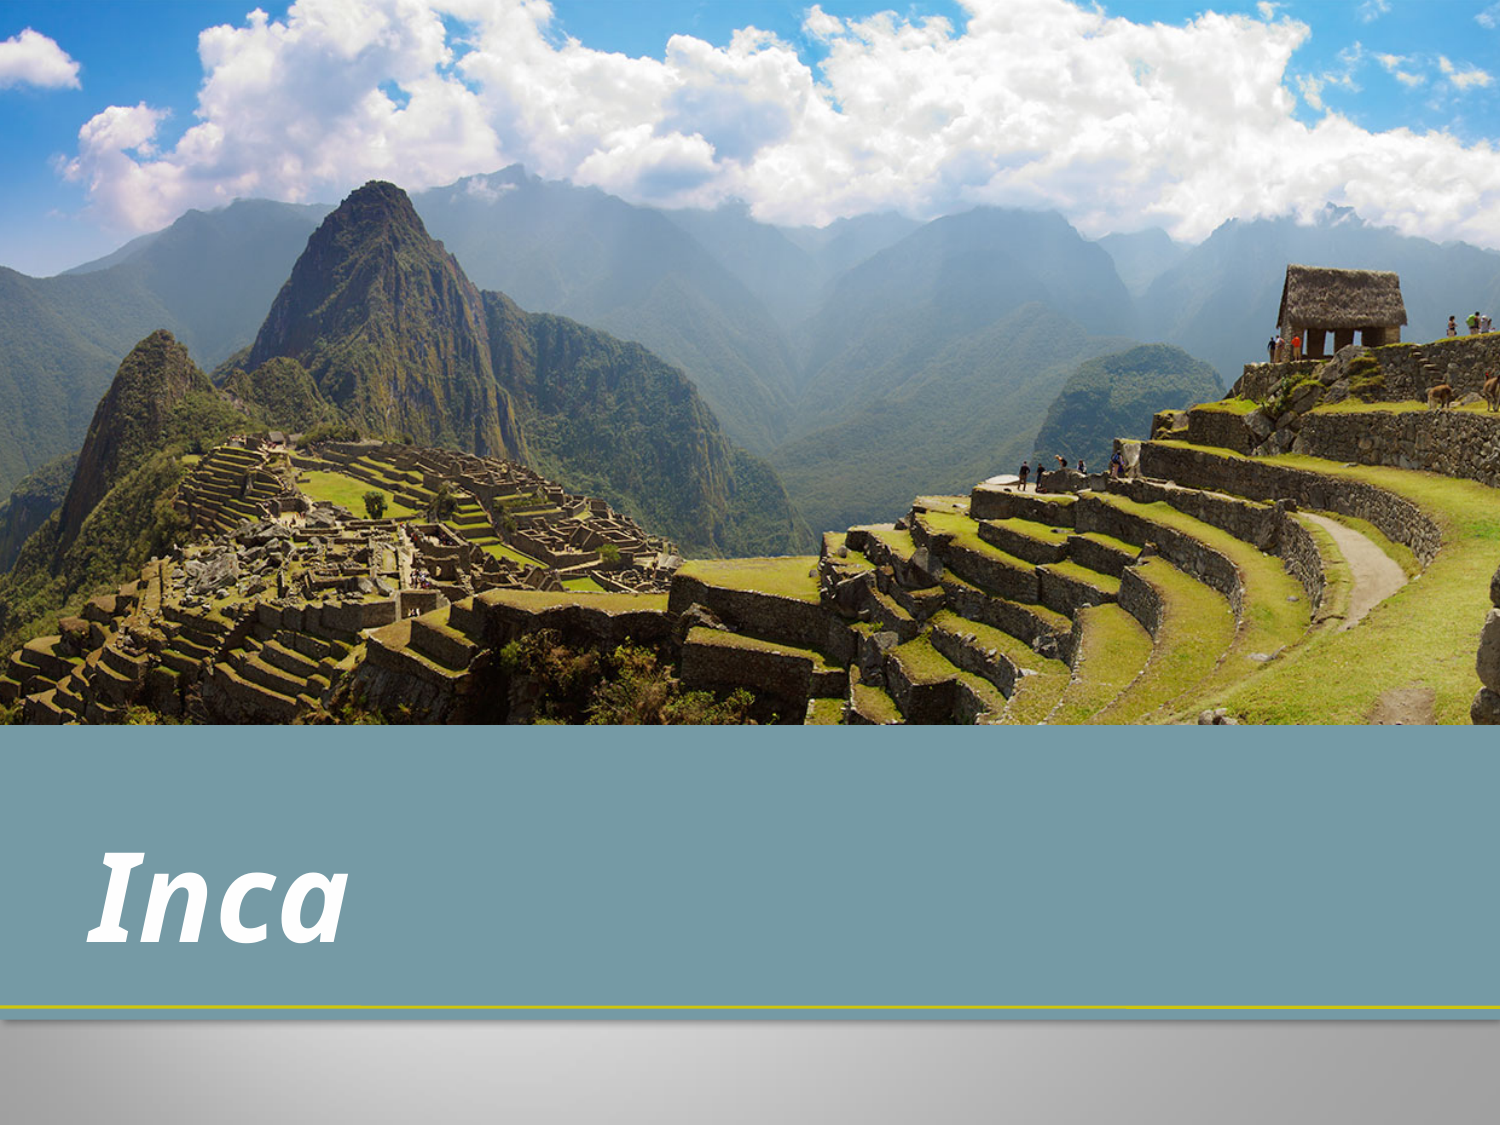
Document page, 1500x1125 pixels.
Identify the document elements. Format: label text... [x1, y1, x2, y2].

title Inca [75, 741, 1438, 975]
picture [0, 0, 1500, 726]
picture [0, 1020, 1500, 1125]
